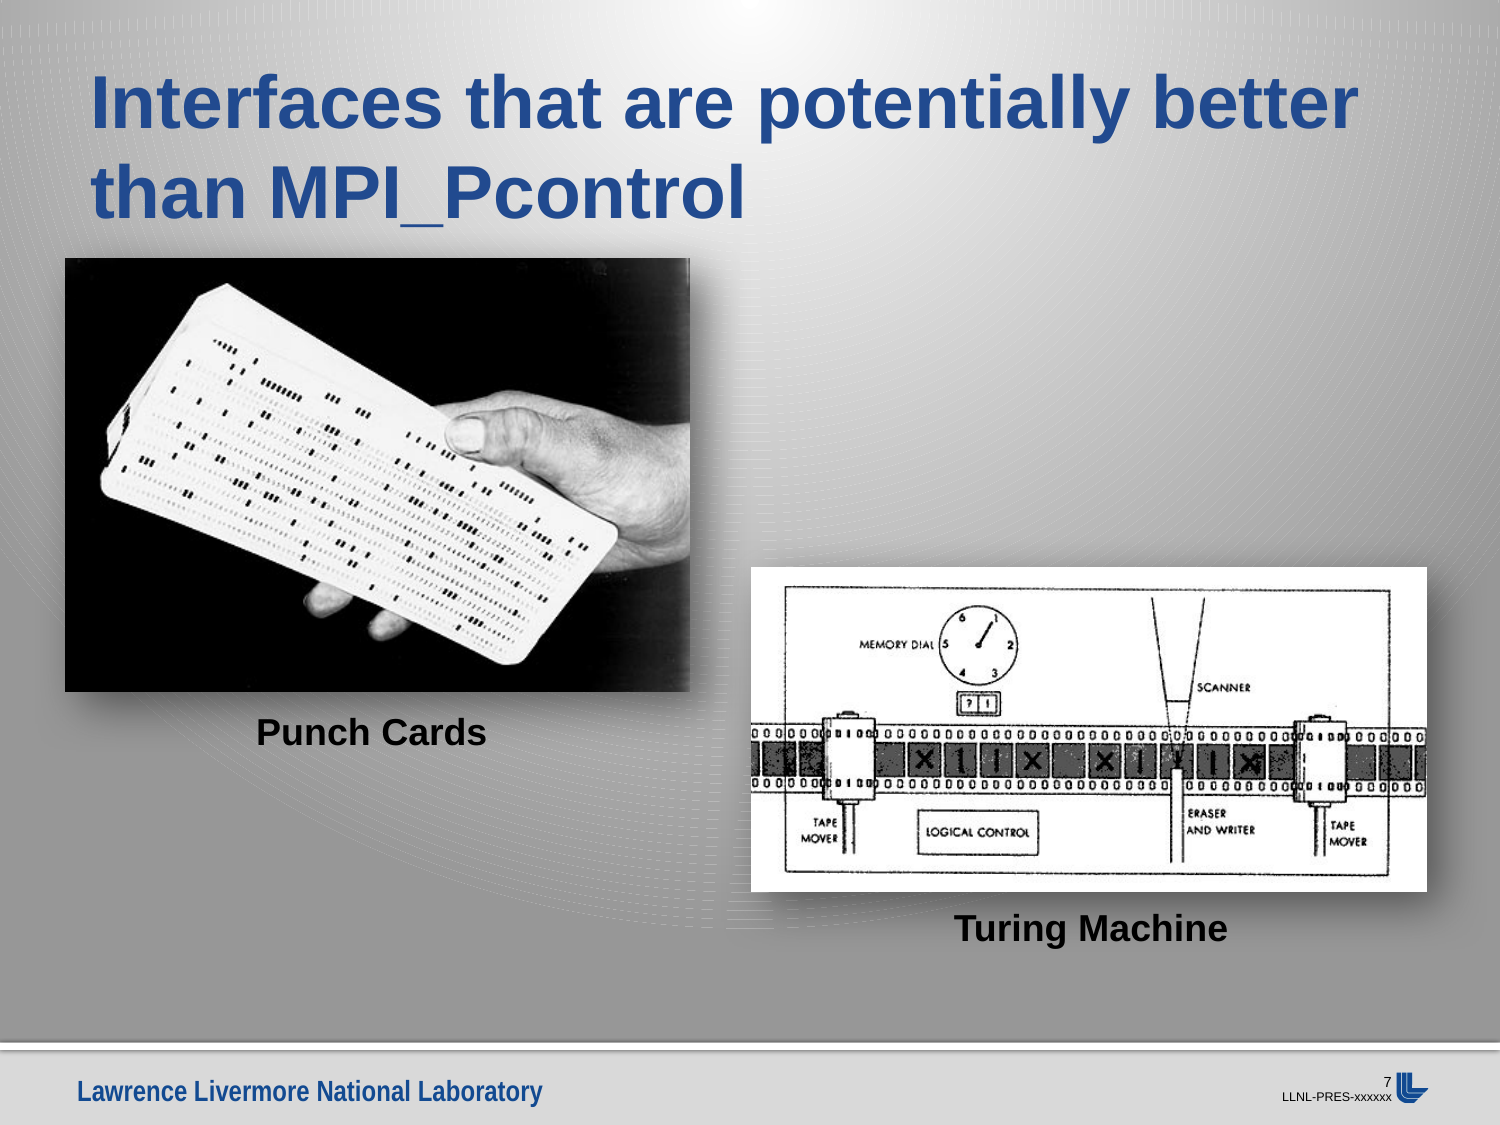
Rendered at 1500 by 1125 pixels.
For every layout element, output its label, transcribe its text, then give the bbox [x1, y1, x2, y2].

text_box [65, 258, 690, 761]
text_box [751, 567, 1427, 958]
picture [1391, 1071, 1430, 1107]
title Interfaces that are potentially better than MPI_Pcontrol [75, 36, 1425, 242]
